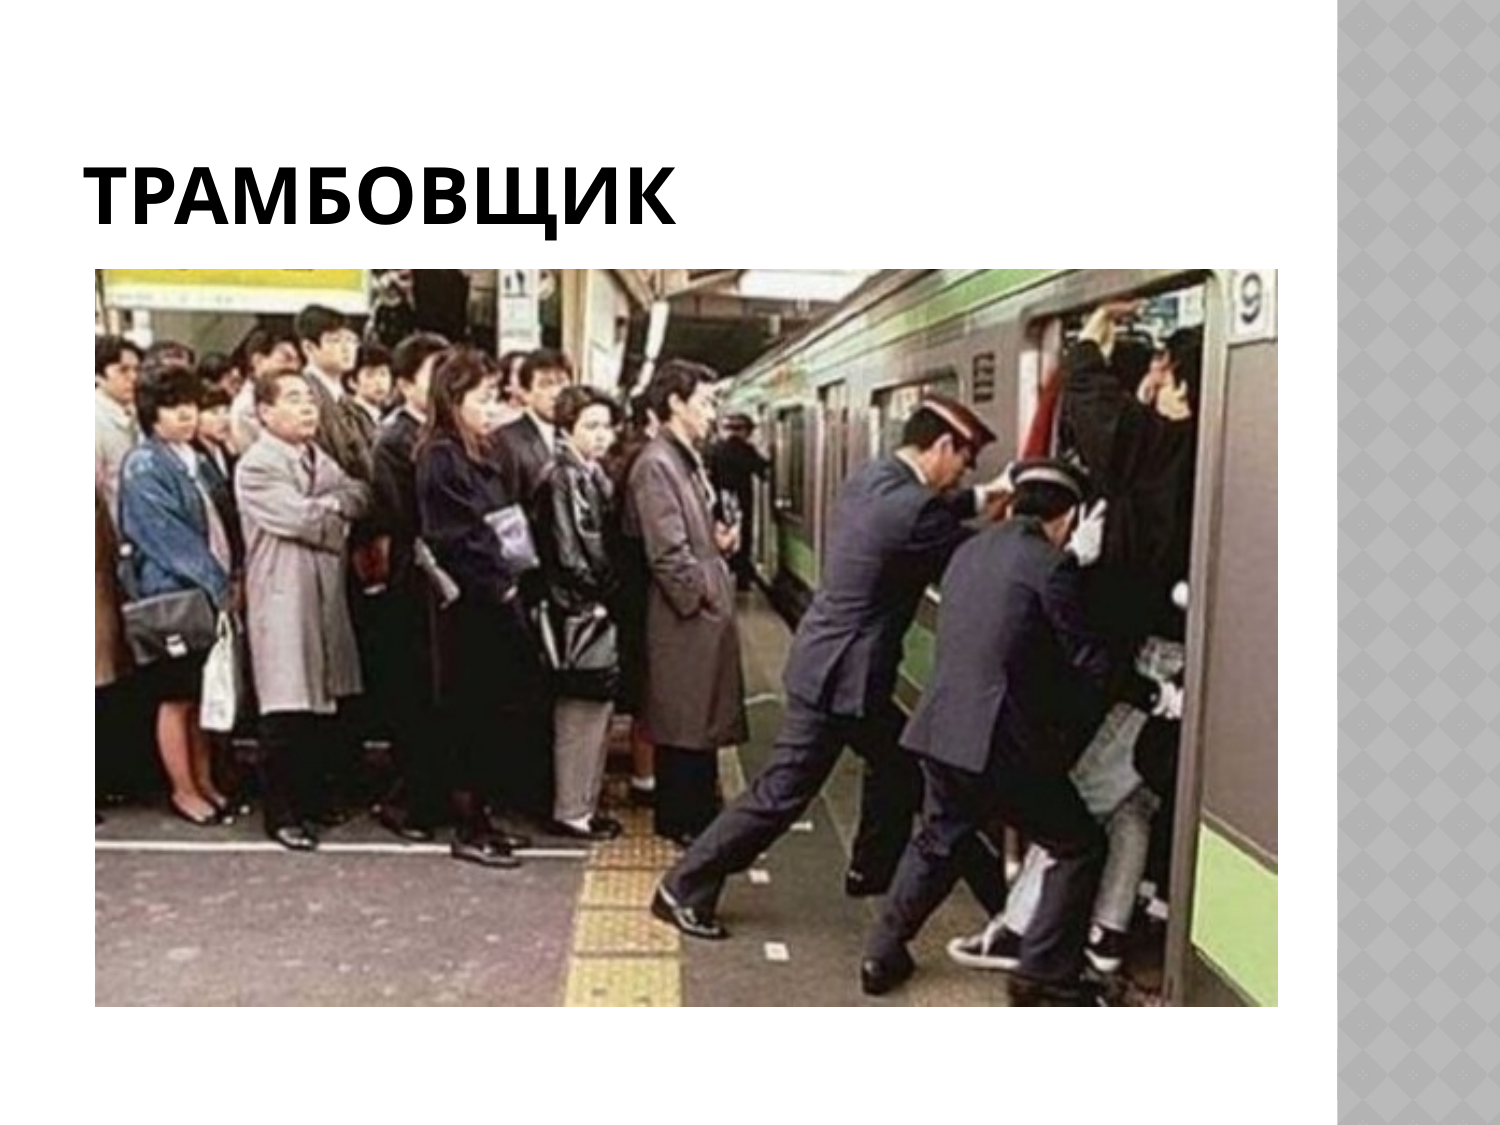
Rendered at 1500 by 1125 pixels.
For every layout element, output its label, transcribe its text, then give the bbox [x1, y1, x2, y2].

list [95, 269, 1278, 1007]
title Трамбовщик [75, 52, 1263, 240]
